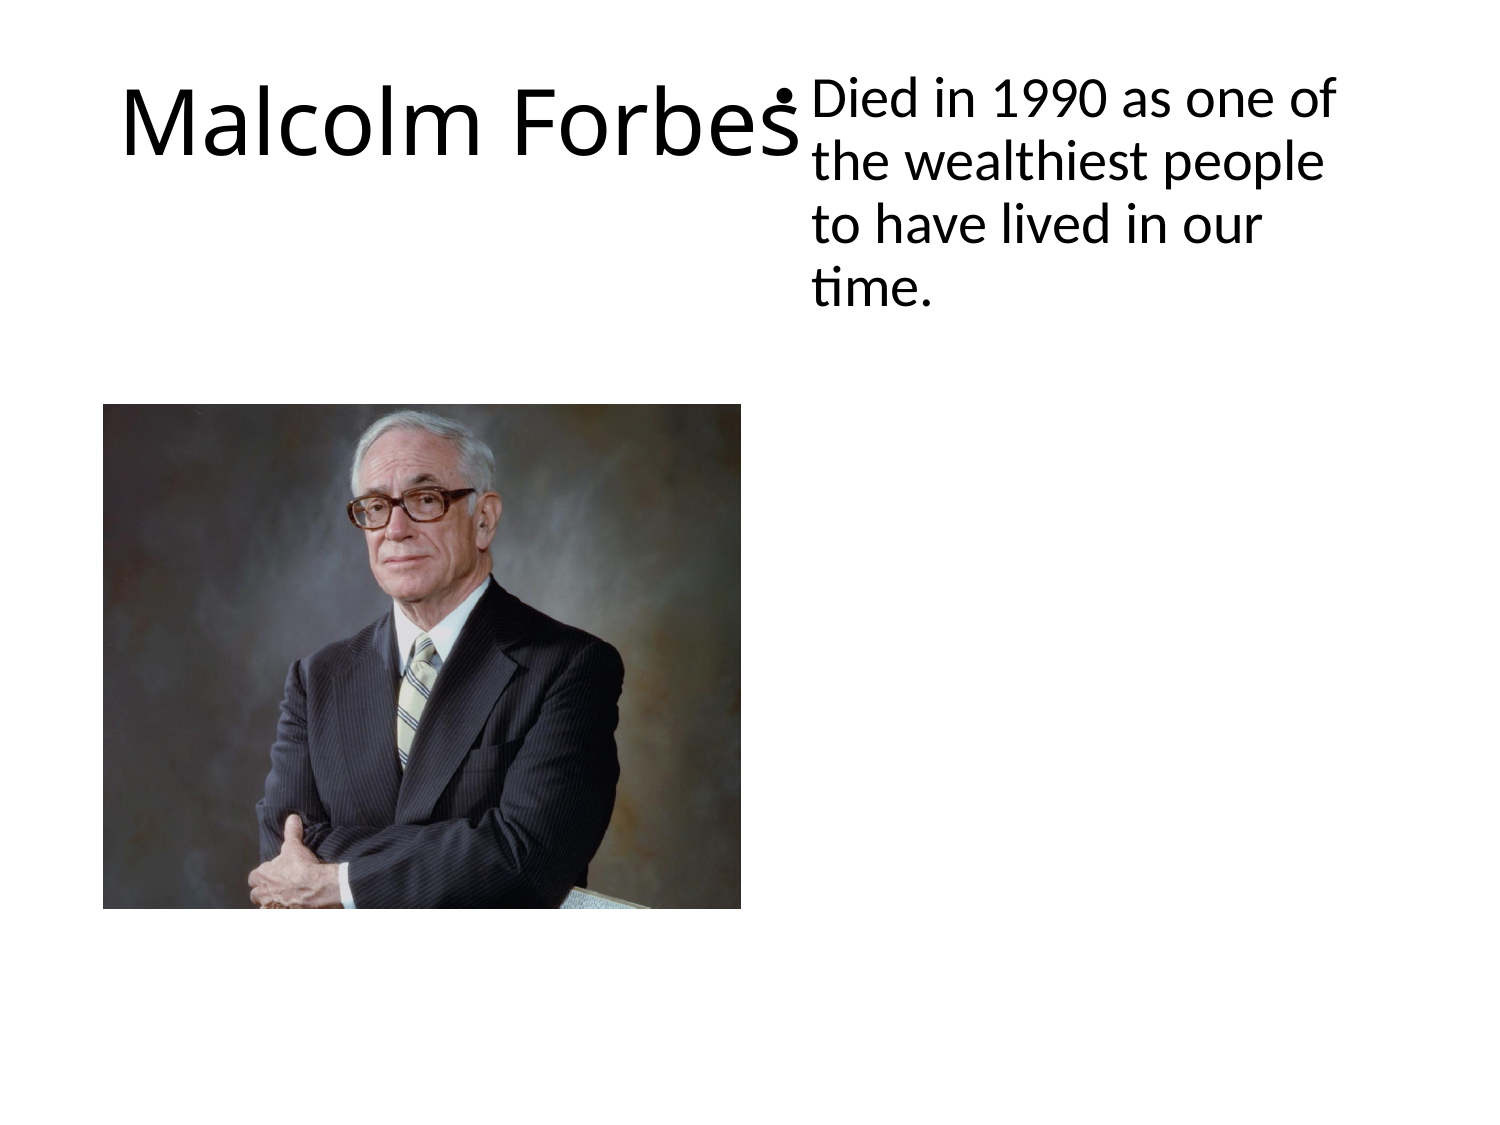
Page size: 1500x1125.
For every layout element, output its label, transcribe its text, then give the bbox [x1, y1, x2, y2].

list Died in 1990 as one of the wealthiest people to have lived in our time. Forbes enjoyed all the symbols of status that one can achieve in this life. Prosperity Possessions Power Privilege And a pleasurable lifestyle that comes with it. [759, 59, 1397, 1083]
title Malcolm Forbes [103, 59, 759, 192]
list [103, 404, 741, 909]
